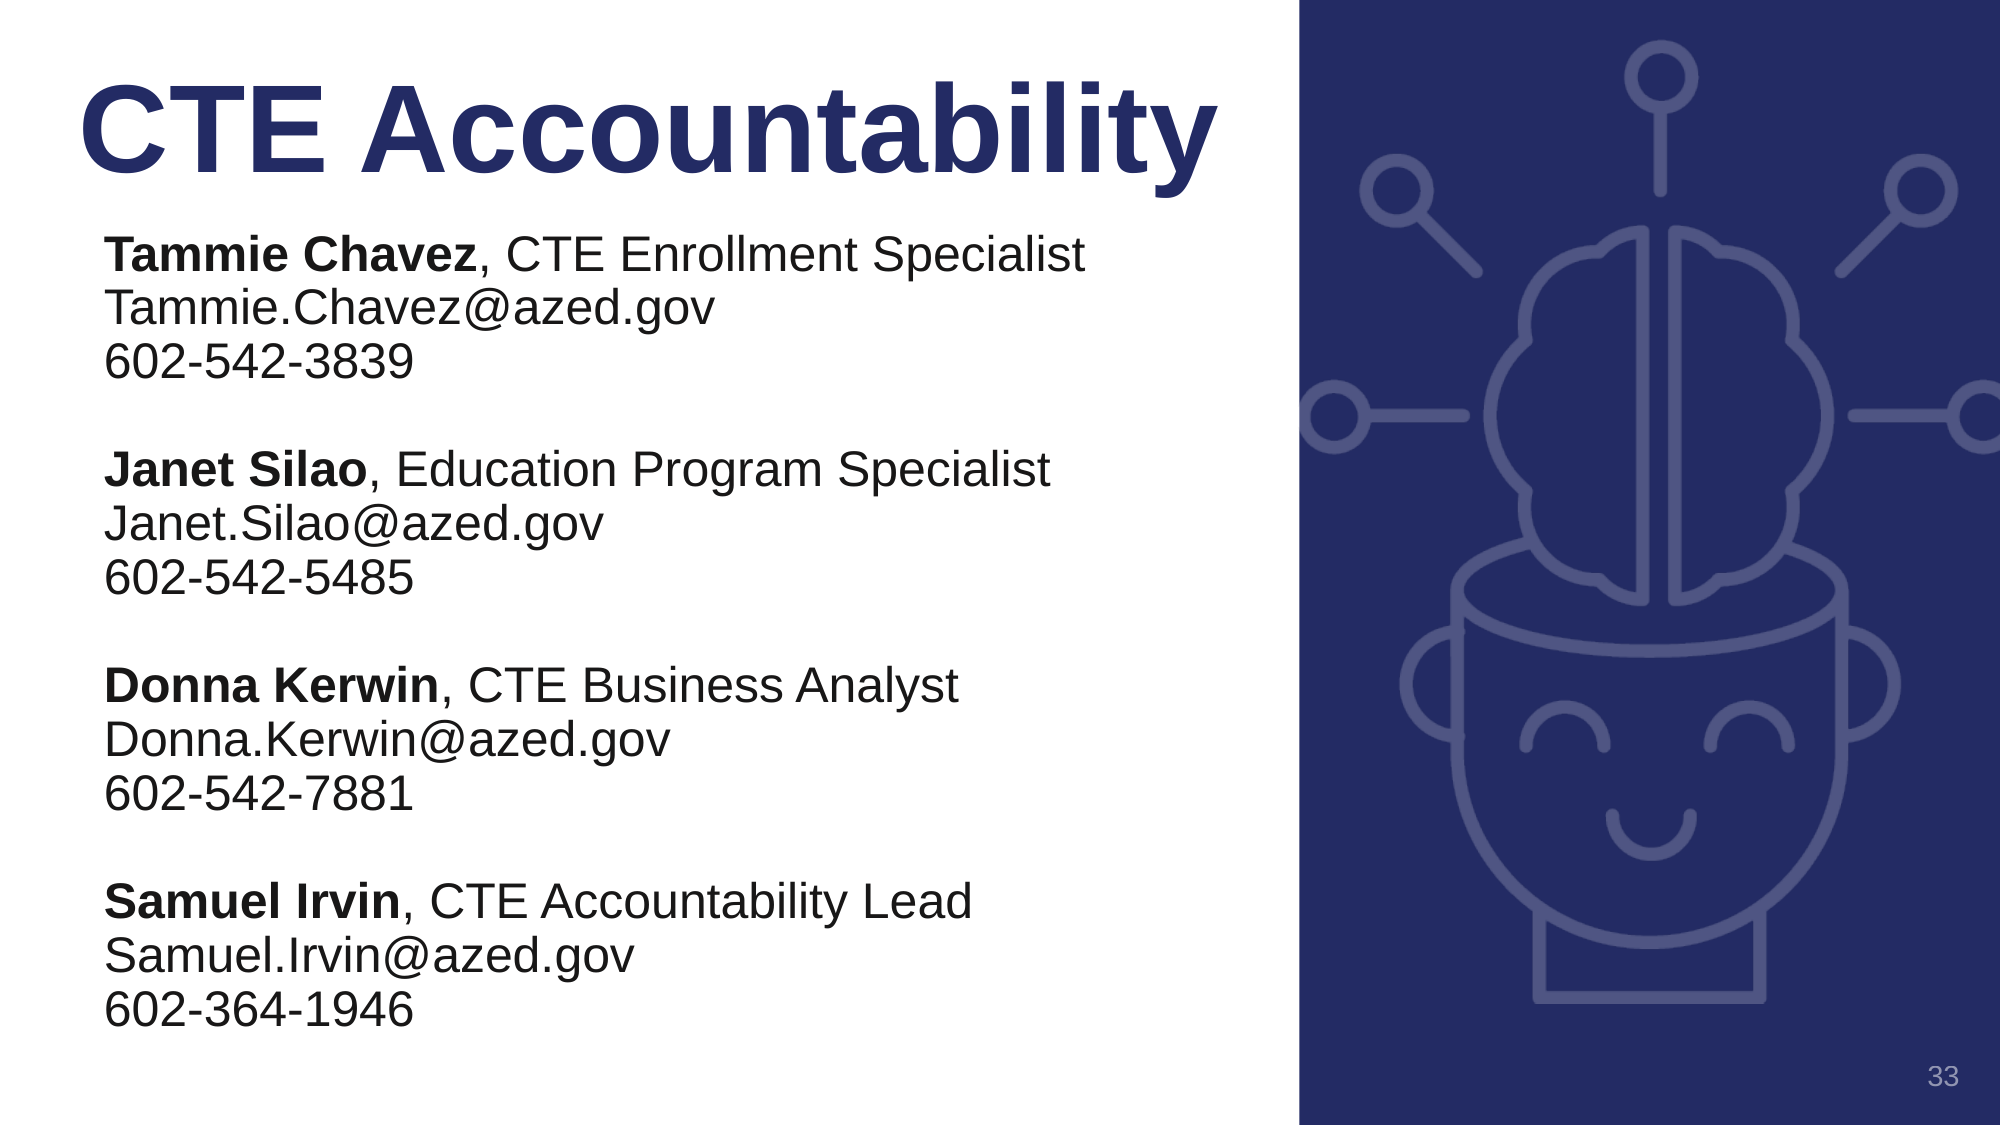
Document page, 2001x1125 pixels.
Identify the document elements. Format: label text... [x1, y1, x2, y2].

picture [1297, 39, 2000, 1004]
list CTE Accountability [63, 57, 1281, 205]
title Tammie Chavez, CTE Enrollment Specialist Tammie.Chavez@azed.gov 602-542-3839 Janet Silao, Education Program Specialist Janet.Silao@azed.gov 602-542-5485 Donna Kerwin, CTE Business Analyst Donna.Kerwin@azed.gov 602-542-7881 Samuel Irvin, CTE Accountability Lead Samuel.Irvin@azed.gov 602-364-1946 [89, 220, 1281, 397]
